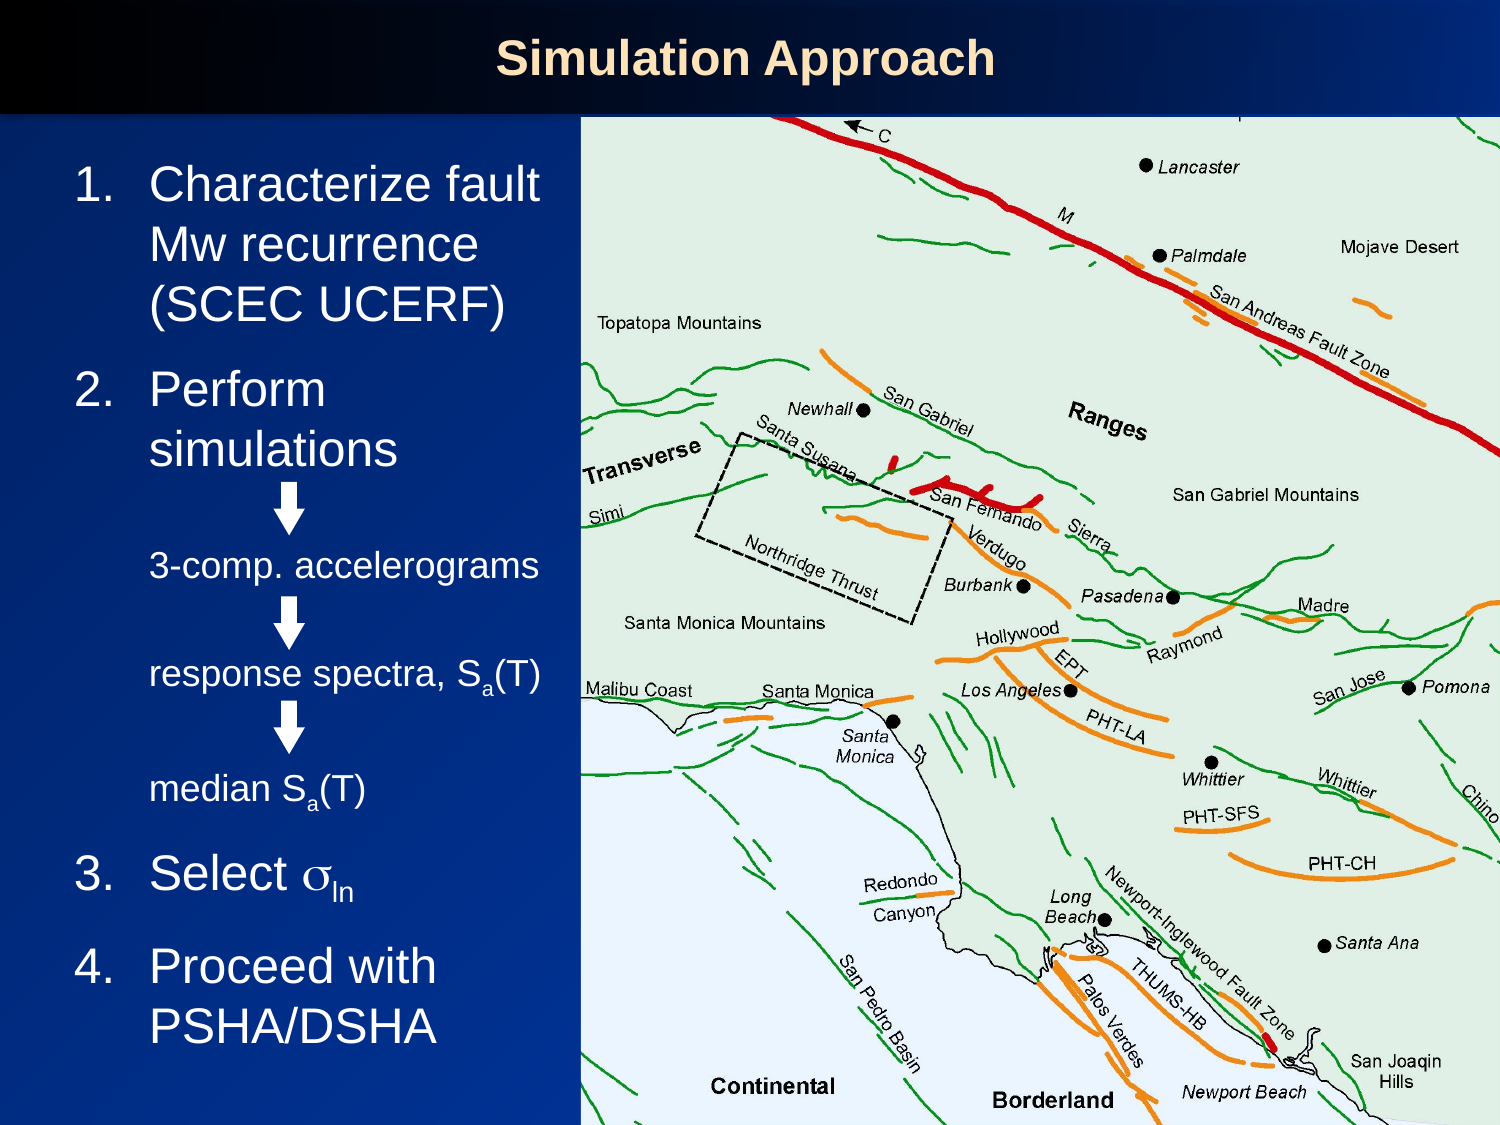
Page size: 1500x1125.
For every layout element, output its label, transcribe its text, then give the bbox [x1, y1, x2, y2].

text_box [273, 481, 305, 536]
text_box [273, 596, 305, 651]
text_box [273, 700, 305, 755]
picture [580, 116, 1500, 1125]
list Characterize fault Mw recurrence (SCEC UCERF) Perform simulations 3-comp. accelerograms response spectra, Sa(T) median Sa(T) Select sln Proceed with PSHA/DSHA [58, 144, 575, 1006]
title Simulation Approach [76, 0, 1416, 112]
